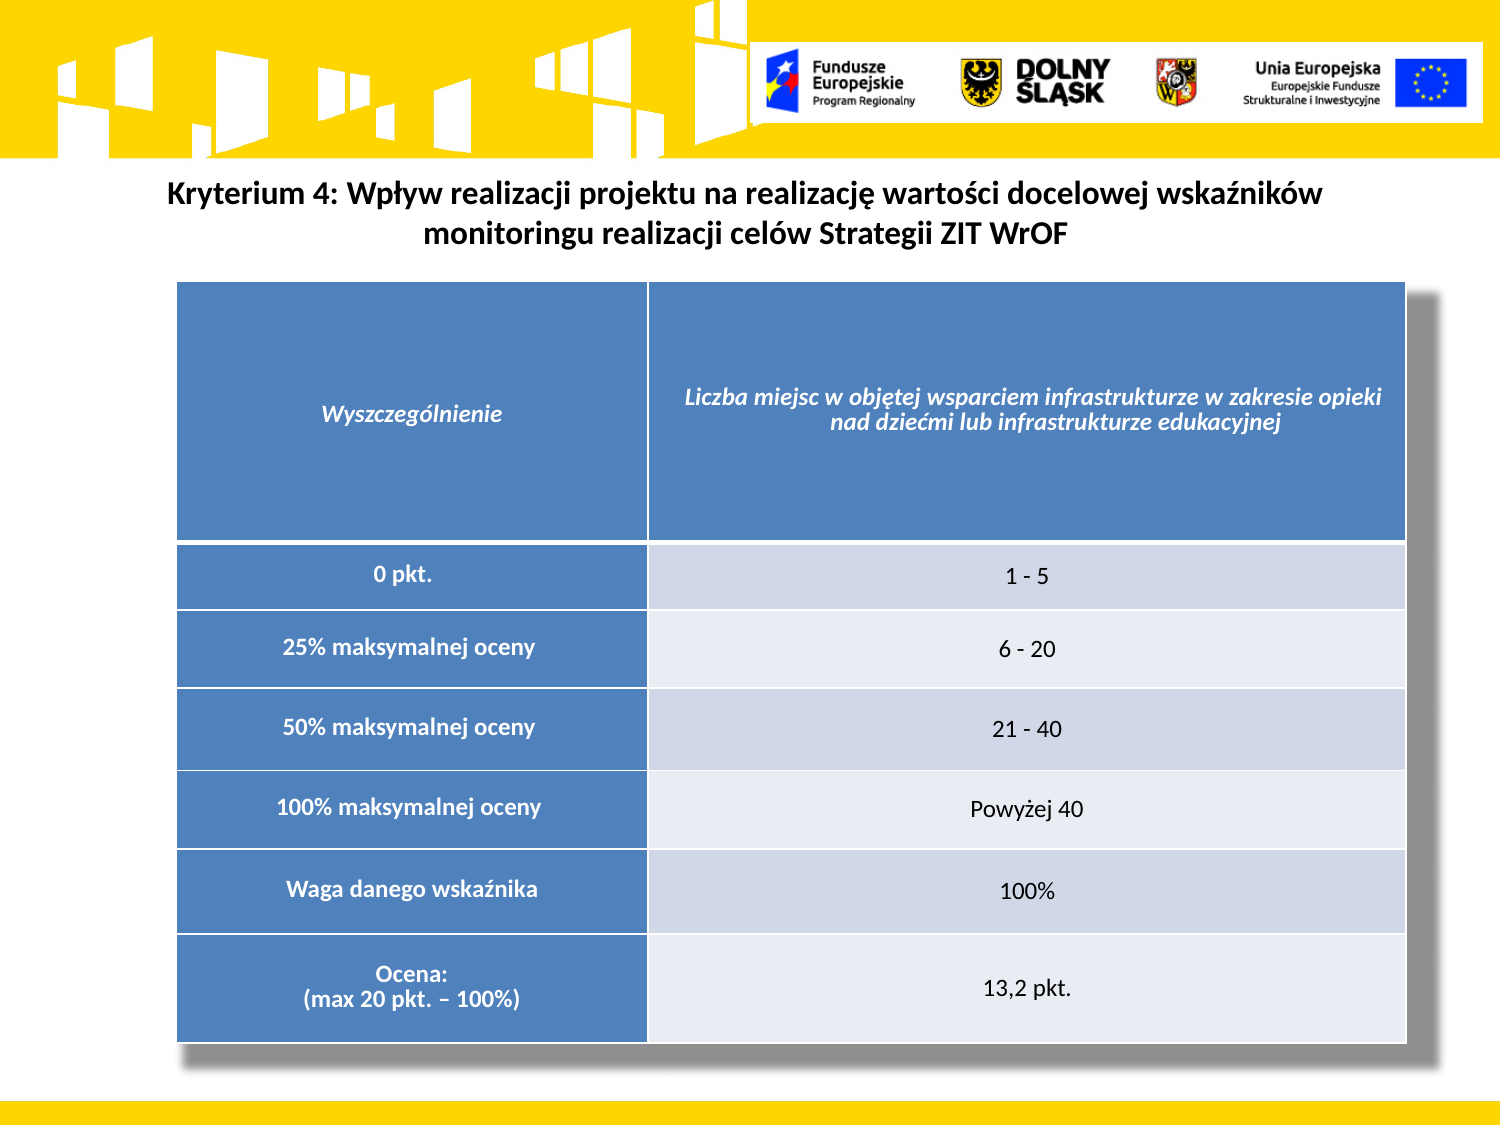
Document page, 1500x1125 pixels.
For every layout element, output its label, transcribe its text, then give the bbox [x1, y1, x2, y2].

table_cell 50% maksymalnej oceny [177, 689, 647, 770]
table_cell 1 - 5 [649, 545, 1405, 609]
picture [0, 0, 1500, 1125]
table_cell 6 - 20 [649, 611, 1405, 687]
table_header Wyszczególnienie [177, 282, 647, 540]
table_cell 21 - 40 [649, 689, 1405, 770]
table_cell 25% maksymalnej oceny [177, 611, 647, 687]
table_cell 100% maksymalnej oceny [177, 771, 647, 848]
table_cell Powyżej 40 [649, 771, 1405, 848]
table_header Liczba miejsc w objętej wsparciem infrastrukturze w zakresie opieki nad dziećmi lub infrastrukturze edukacyjnej [649, 282, 1405, 540]
text_box Kryterium 4: Wpływ realizacji projektu na realizację wartości docelowej wskaźników monitoringu realizacji celów Strategii ZIT WrOF [128, 163, 1364, 259]
table_cell 100% [649, 850, 1405, 933]
table_cell Waga danego wskaźnika [177, 850, 647, 933]
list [749, 42, 1483, 123]
table_cell 0 pkt. [177, 545, 647, 609]
table_cell Ocena: (max 20 pkt. – 100%) [177, 935, 647, 1042]
table_cell 13,2 pkt. [649, 935, 1405, 1042]
